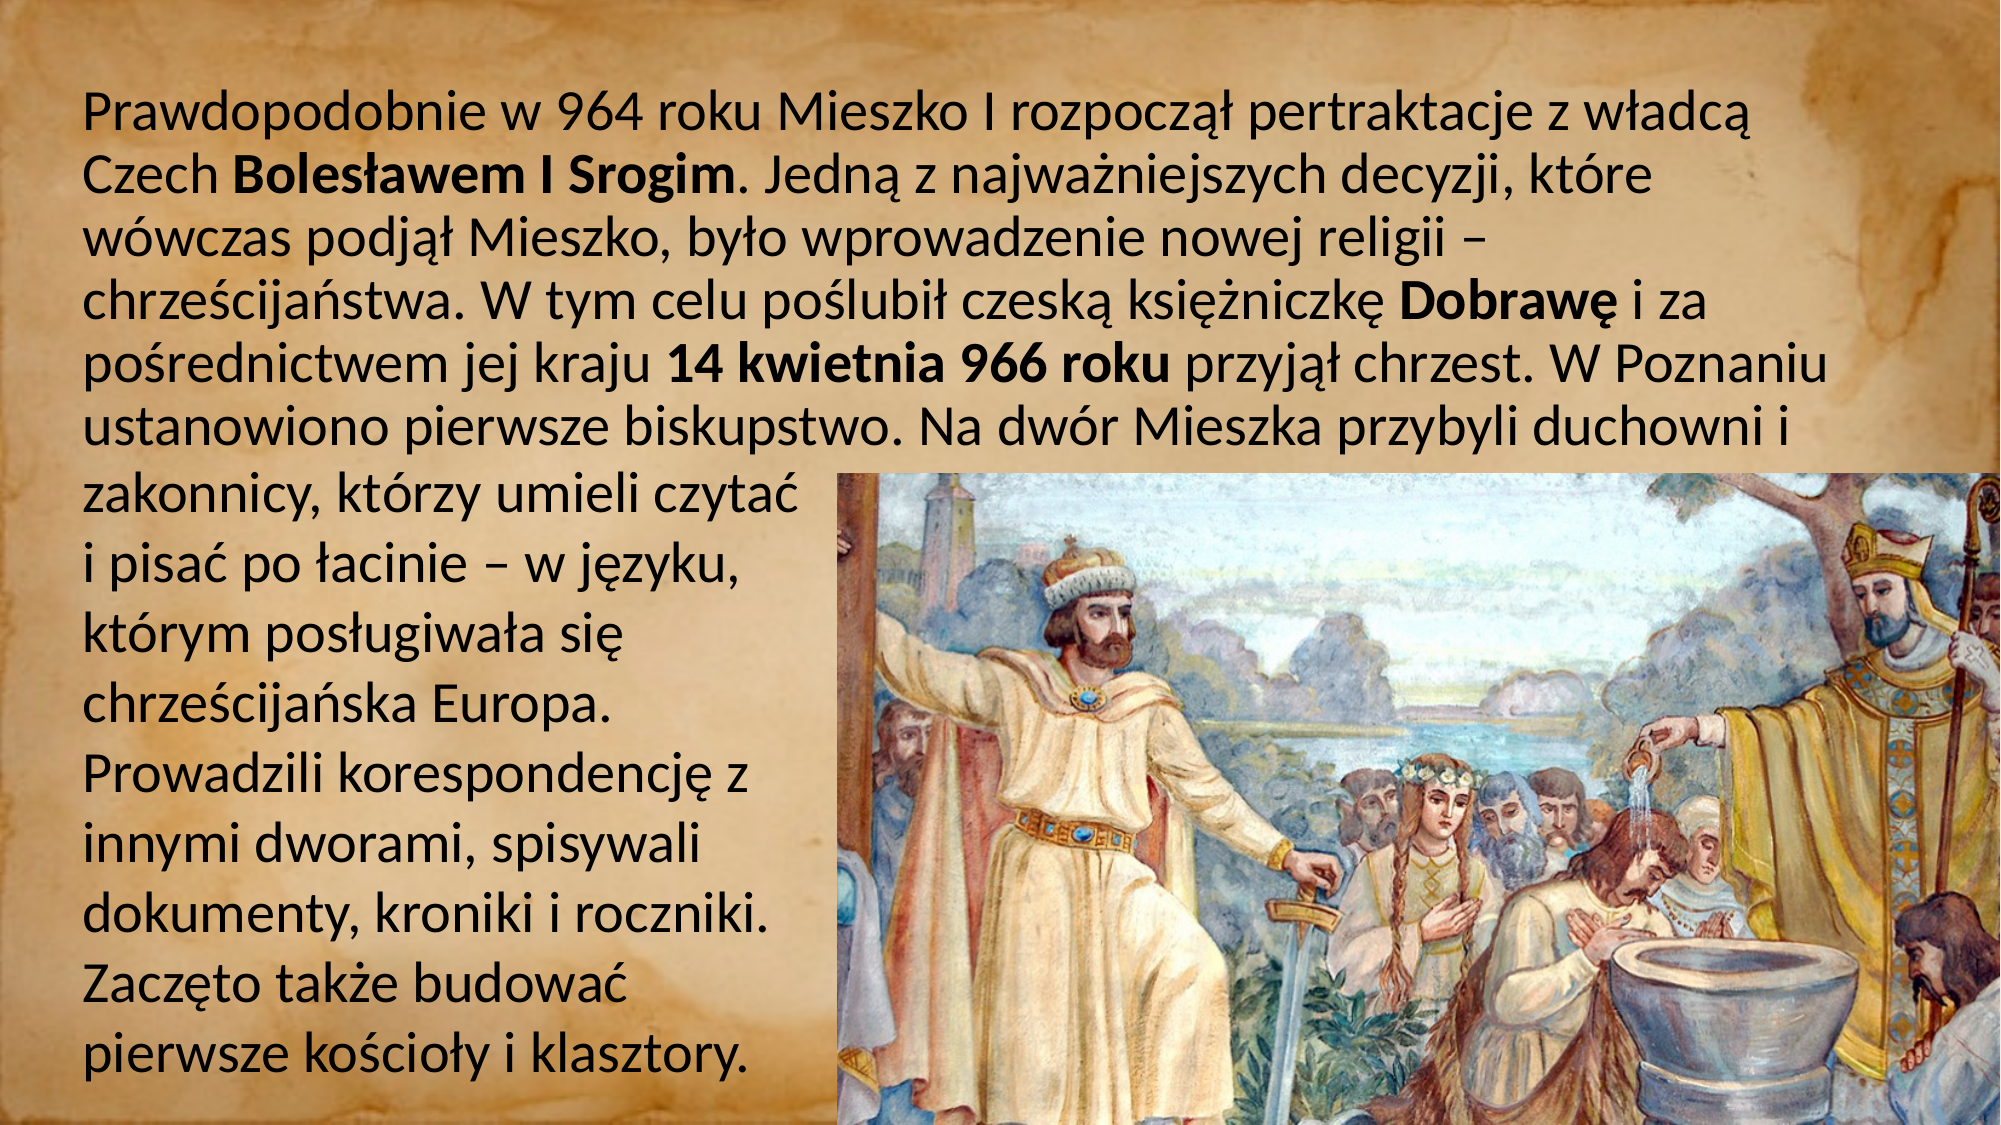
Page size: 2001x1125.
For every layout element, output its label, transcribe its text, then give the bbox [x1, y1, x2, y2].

text_box zakonnicy, którzy umieli czytać i pisać po łacinie – w języku, którym posługiwała się chrześcijańska Europa. Prowadzili korespondencję z innymi dworami, spisywali dokumenty, kroniki i roczniki. Zaczęto także budować pierwsze kościoły i klasztory. [67, 446, 837, 1092]
picture [0, 0, 2001, 1125]
list Prawdopodobnie w 964 roku Mieszko I rozpoczął pertraktacje z władcą Czech Bolesławem I Srogim. Jedną z najważniejszych decyzji, które wówczas podjął Mieszko, było wprowadzenie nowej religii – chrześcijaństwa. W tym celu poślubił czeską księżniczkę Dobrawę i za pośrednictwem jej kraju 14 kwietnia 966 roku przyjął chrzest. W Poznaniu ustanowiono pierwsze biskupstwo. Na dwór Mieszka przybyli duchowni i [67, 72, 1863, 473]
